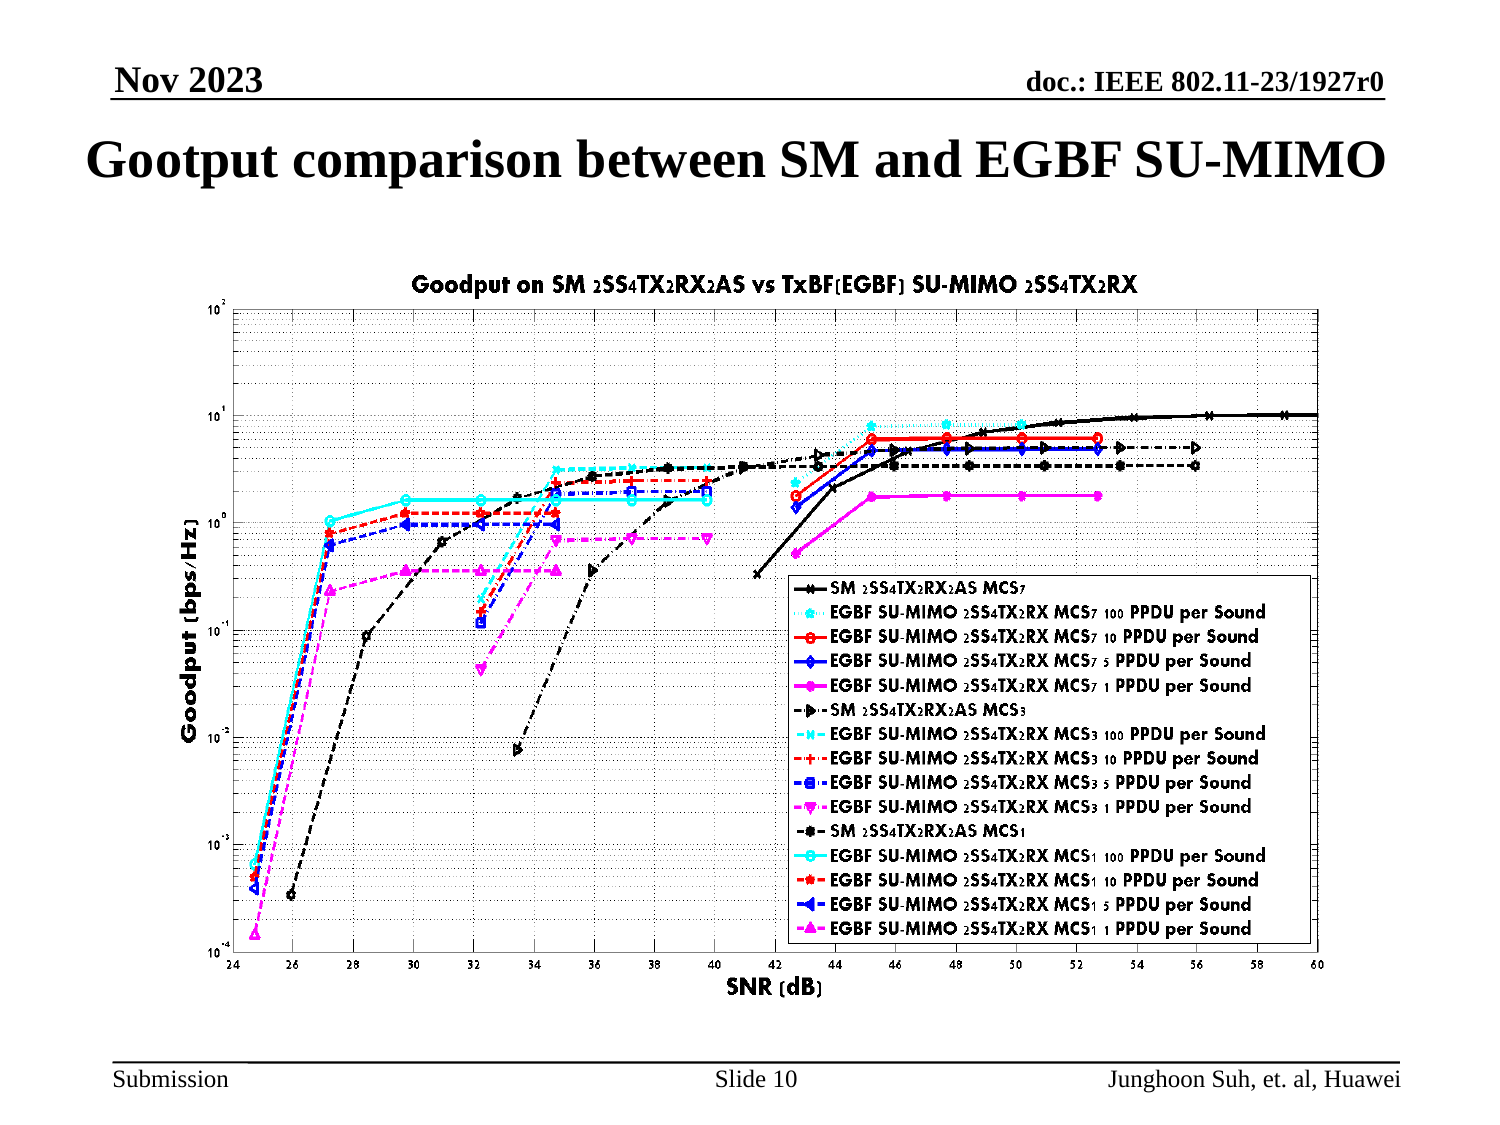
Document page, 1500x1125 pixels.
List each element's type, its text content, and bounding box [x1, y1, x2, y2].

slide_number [114, 54, 265, 101]
slide_number Slide 10 [712, 1061, 800, 1093]
footer Junghoon Suh, et. al, Huawei [1104, 1061, 1402, 1093]
title Gootput comparison between SM and EGBF SU-MIMO [24, 112, 1450, 200]
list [49, 249, 1451, 1038]
